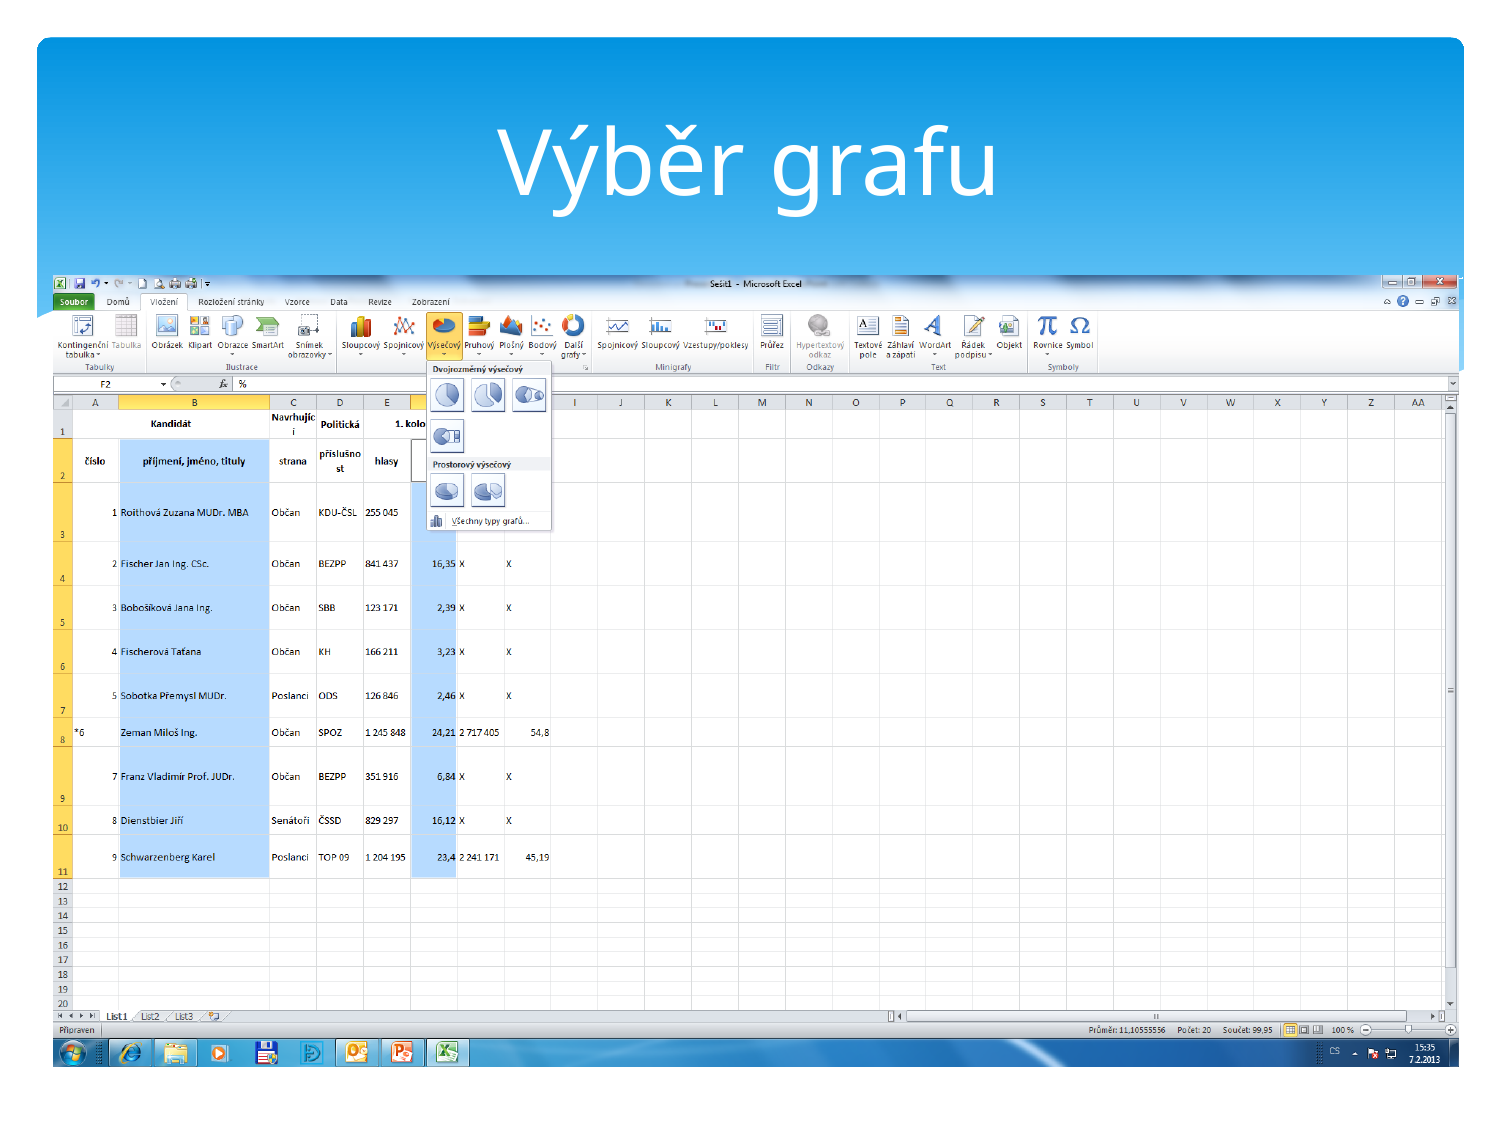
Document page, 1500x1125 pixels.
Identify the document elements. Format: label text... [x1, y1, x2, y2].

title Výběr grafu [75, 55, 1425, 261]
picture [52, 275, 1459, 1067]
